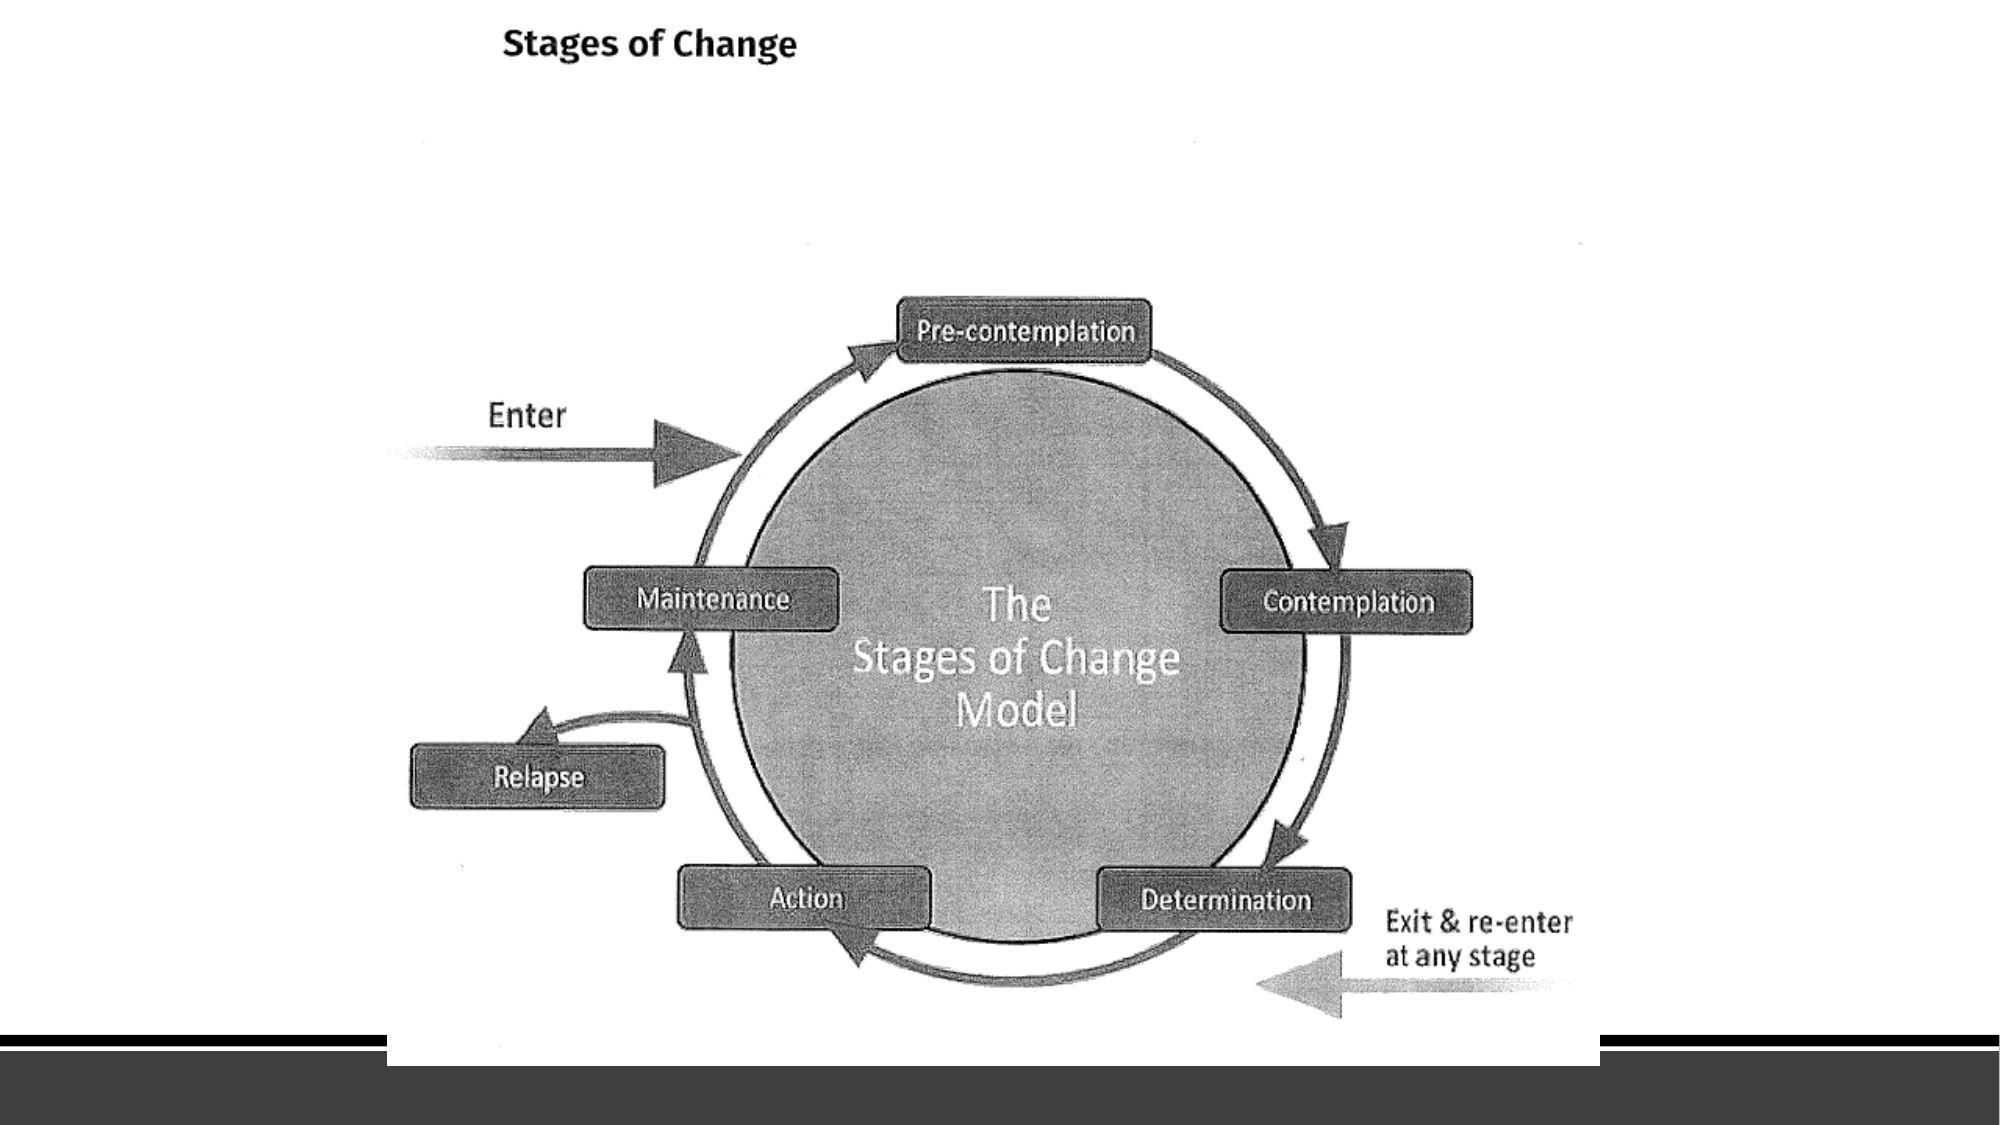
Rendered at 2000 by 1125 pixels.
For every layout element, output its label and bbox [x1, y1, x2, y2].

picture [386, 0, 1601, 1066]
